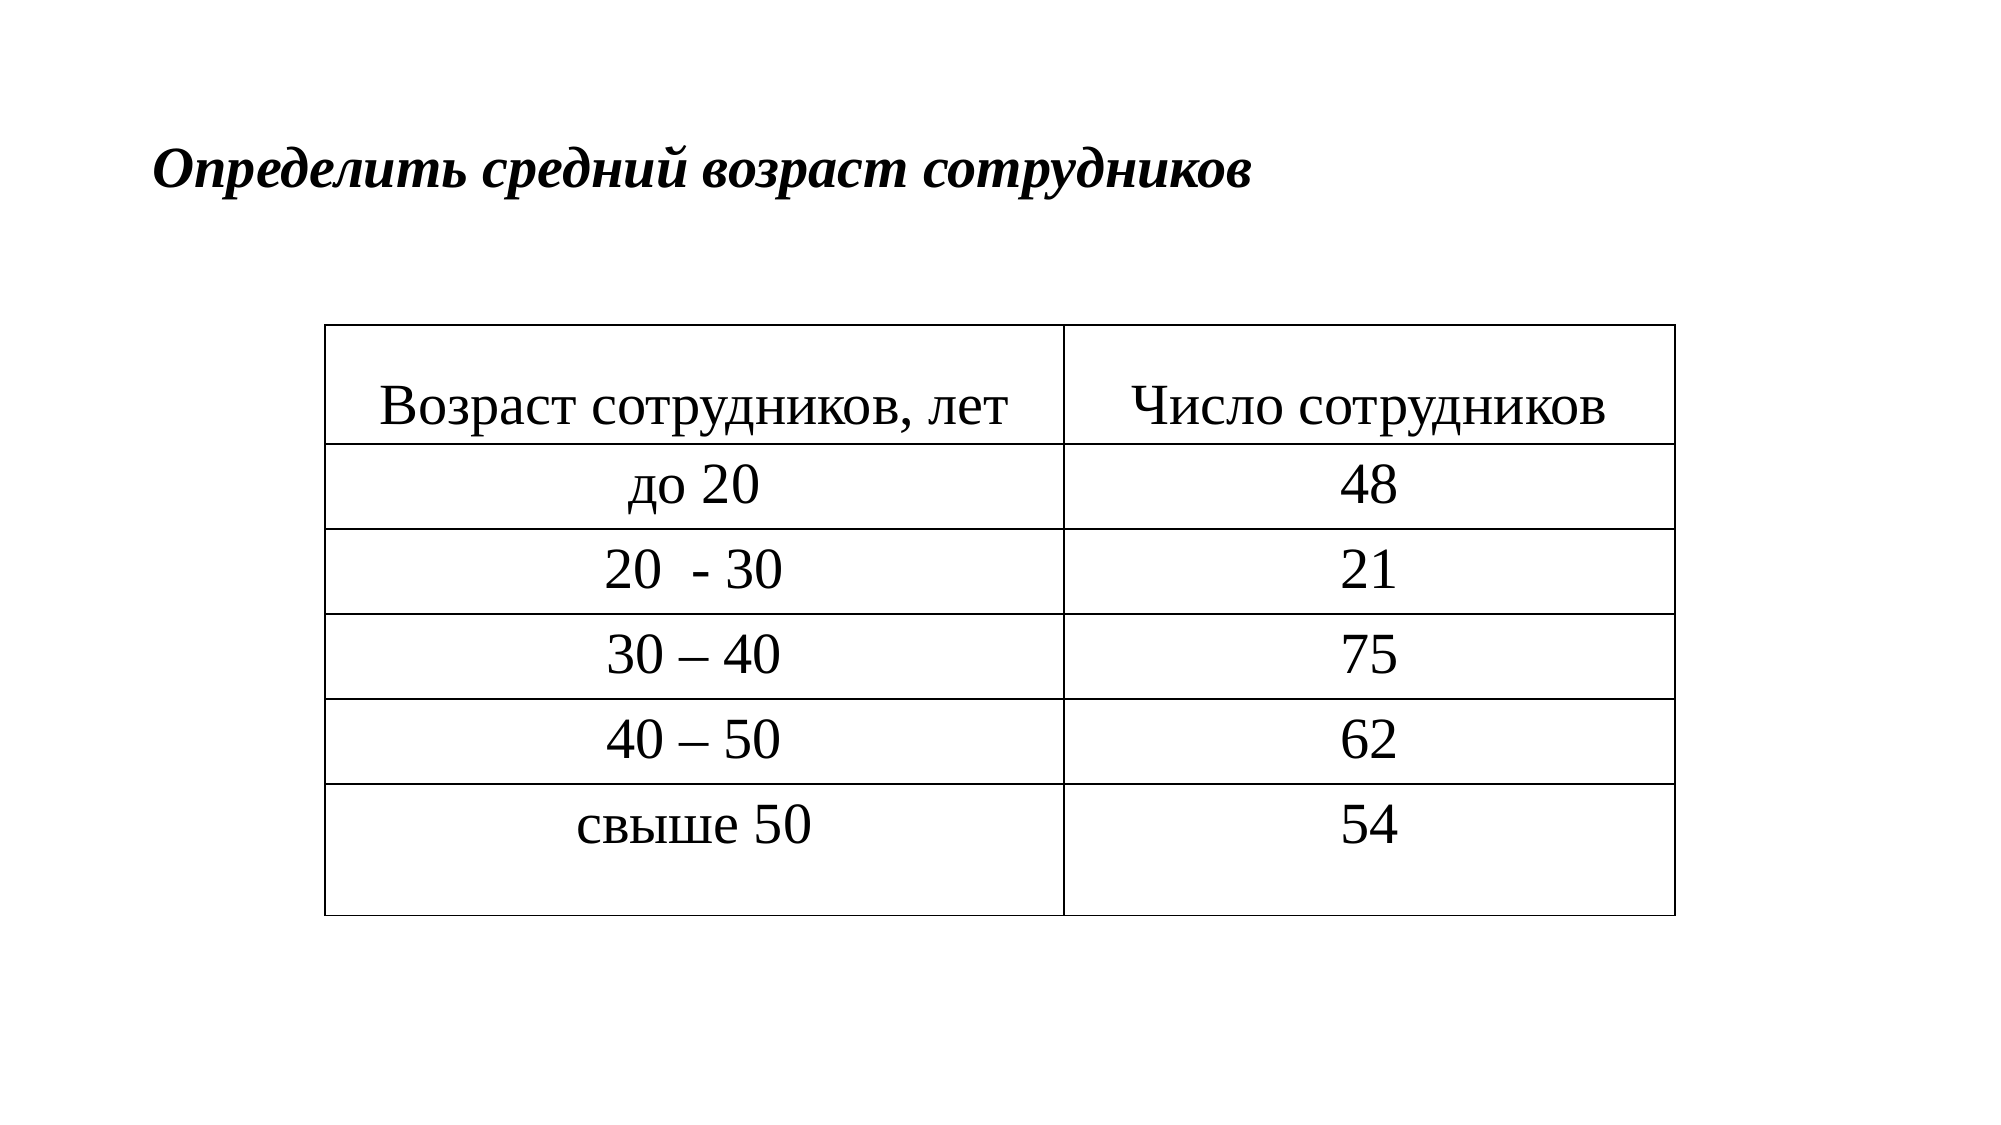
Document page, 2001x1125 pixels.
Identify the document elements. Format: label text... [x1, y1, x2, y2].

title Определить средний возраст сотрудников [137, 59, 1863, 278]
table_cell 20 - 30 [326, 530, 1063, 613]
table_header Возраст сотрудников, лет [326, 326, 1063, 443]
table_header Число сотрудников [1065, 326, 1674, 443]
table_cell 54 [1065, 785, 1674, 915]
table_cell свыше 50 [326, 785, 1063, 915]
table_cell 40 – 50 [326, 700, 1063, 783]
table_cell 62 [1065, 700, 1674, 783]
table_cell 48 [1065, 445, 1674, 528]
table_cell до 20 [326, 445, 1063, 528]
table_cell 75 [1065, 615, 1674, 698]
table_cell 21 [1065, 530, 1674, 613]
table_cell 30 – 40 [326, 615, 1063, 698]
